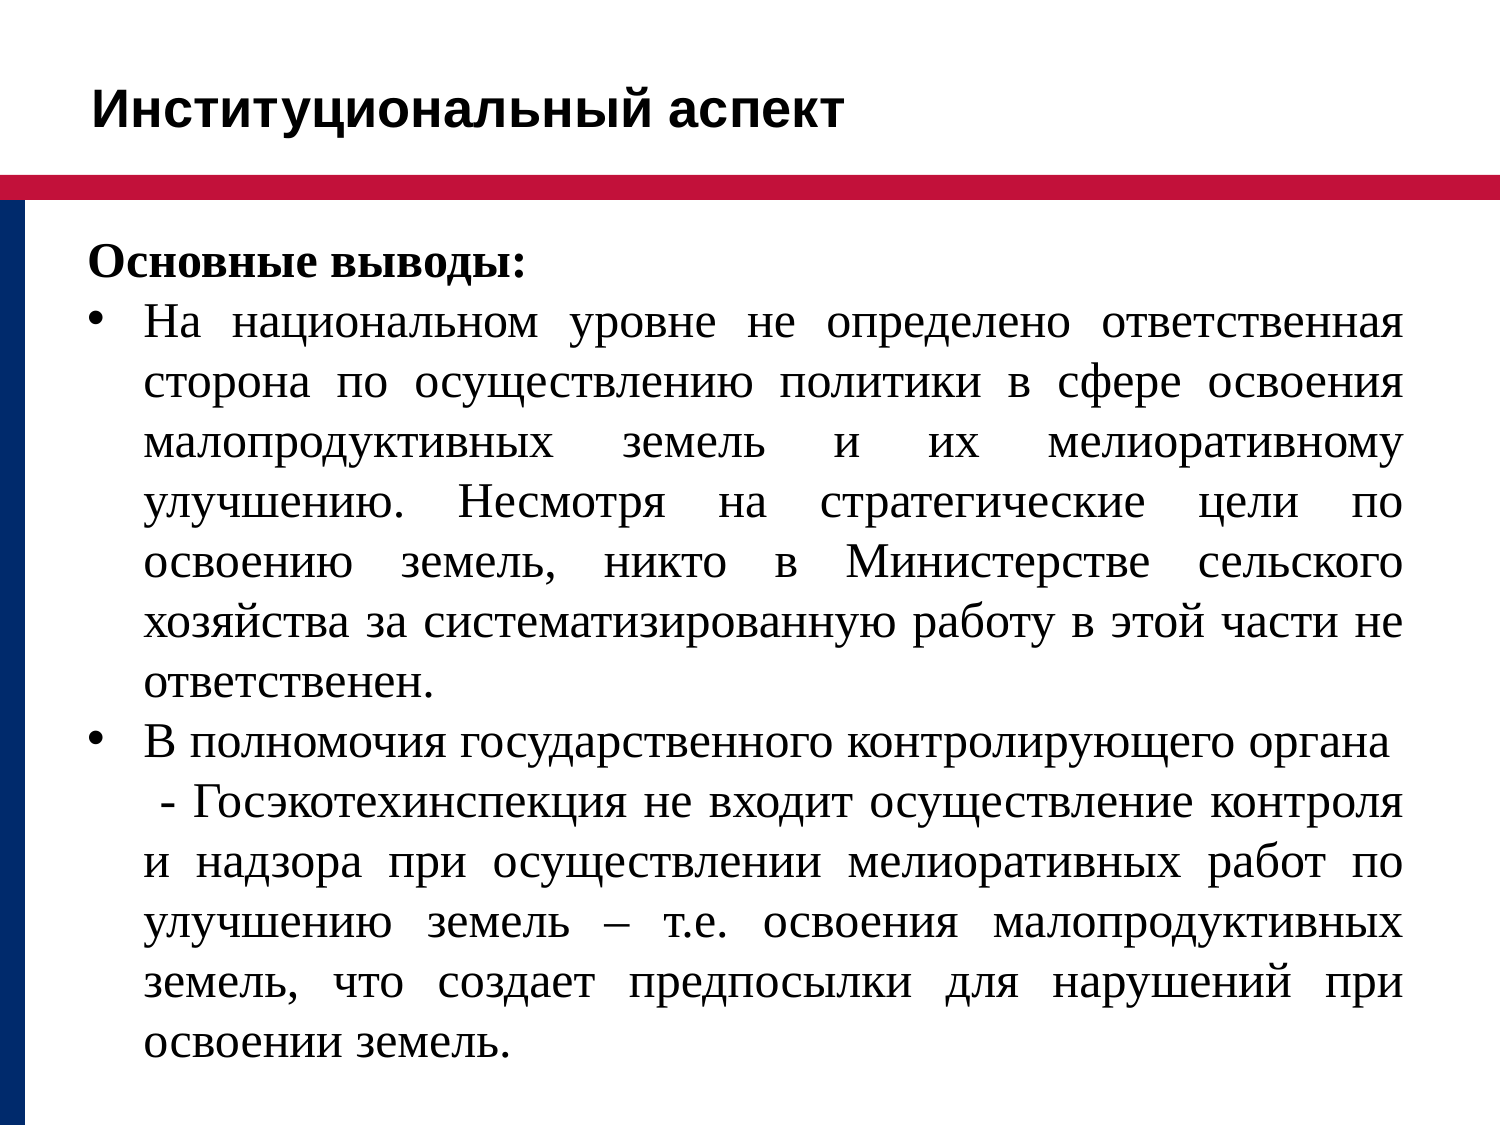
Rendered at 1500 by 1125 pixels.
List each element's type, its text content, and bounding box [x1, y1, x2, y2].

text_box Основные выводы: На национальном уровне не определено ответственная сторона по осуществлению политики в сфере освоения малопродуктивных земель и их мелиоративному улучшению. Несмотря на стратегические цели по освоению земель, никто в Министерстве сельского хозяйства за систематизированную работу в этой части не ответственен. В полномочия государственного контролирующего органа - Госэкотехинспекция не входит осуществление контроля и надзора при осуществлении мелиоративных работ по улучшению земель – т.е. освоения малопродуктивных земель, что создает предпосылки для нарушений при освоении земель. [72, 219, 1419, 1024]
text_box Институциональный аспект [76, 66, 1212, 167]
